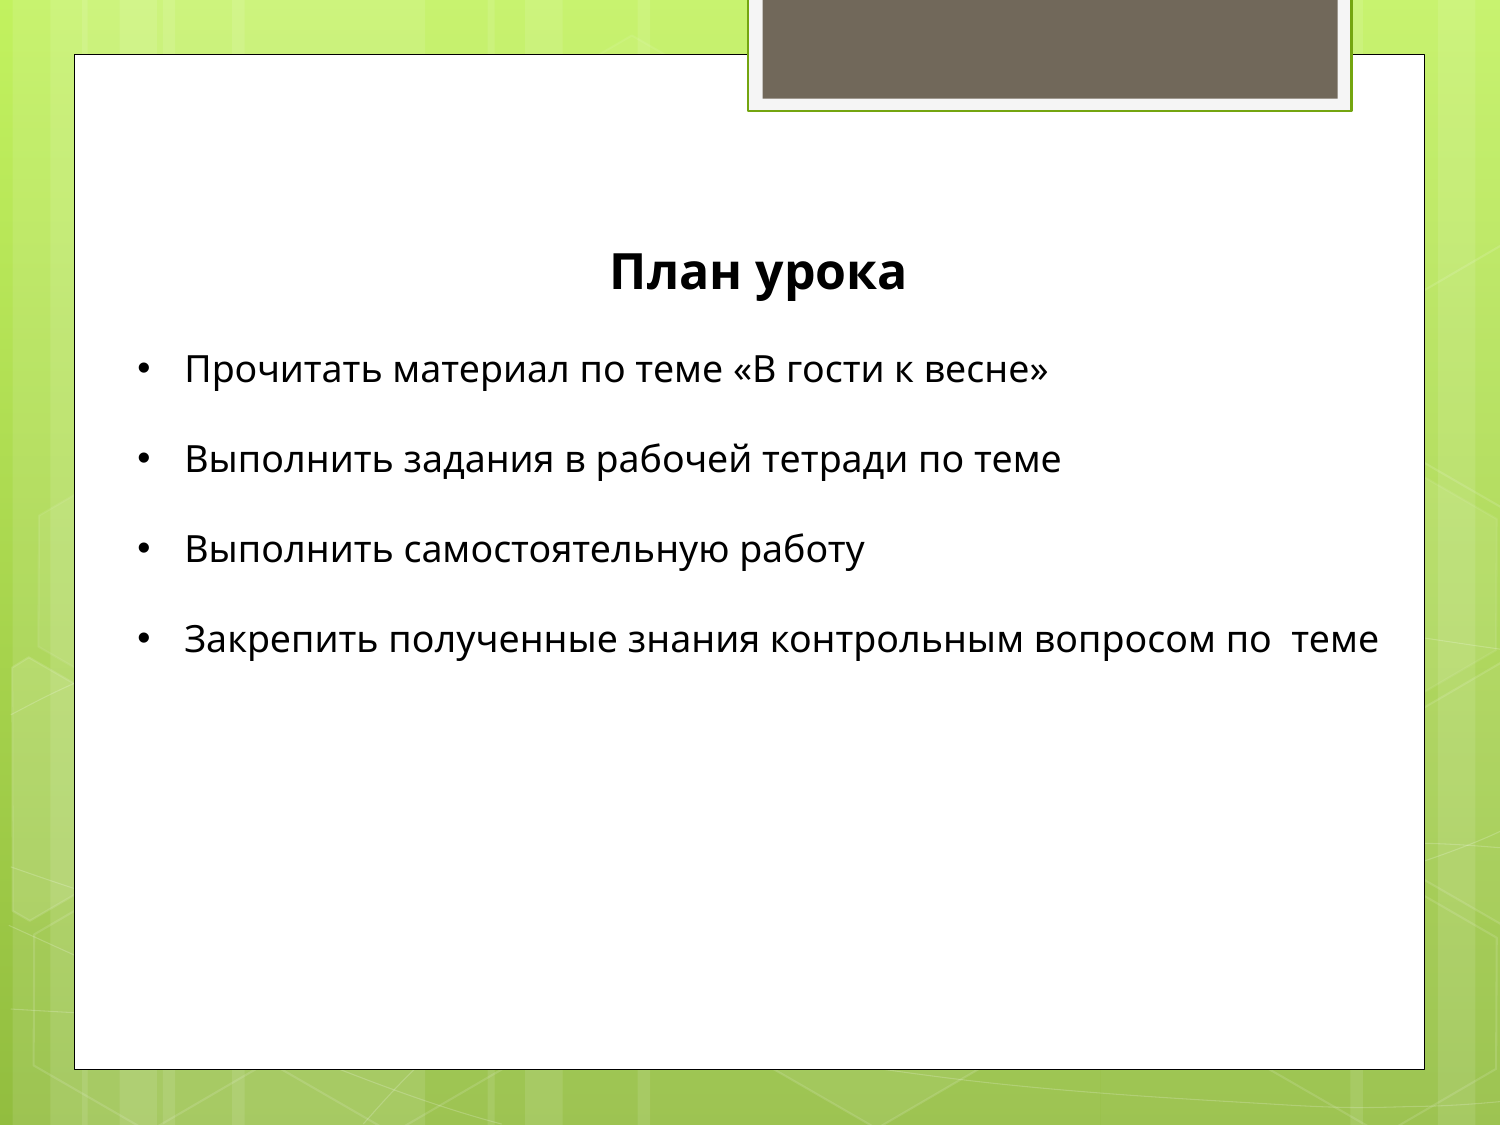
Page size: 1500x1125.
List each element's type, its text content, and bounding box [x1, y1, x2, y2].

text_box План урока [595, 231, 924, 307]
text_box Прочитать материал по теме «В гости к весне» Выполнить задания в рабочей тетради по теме Выполнить самостоятельную работу Закрепить полученные знания контрольным вопросом по теме [122, 338, 1396, 893]
